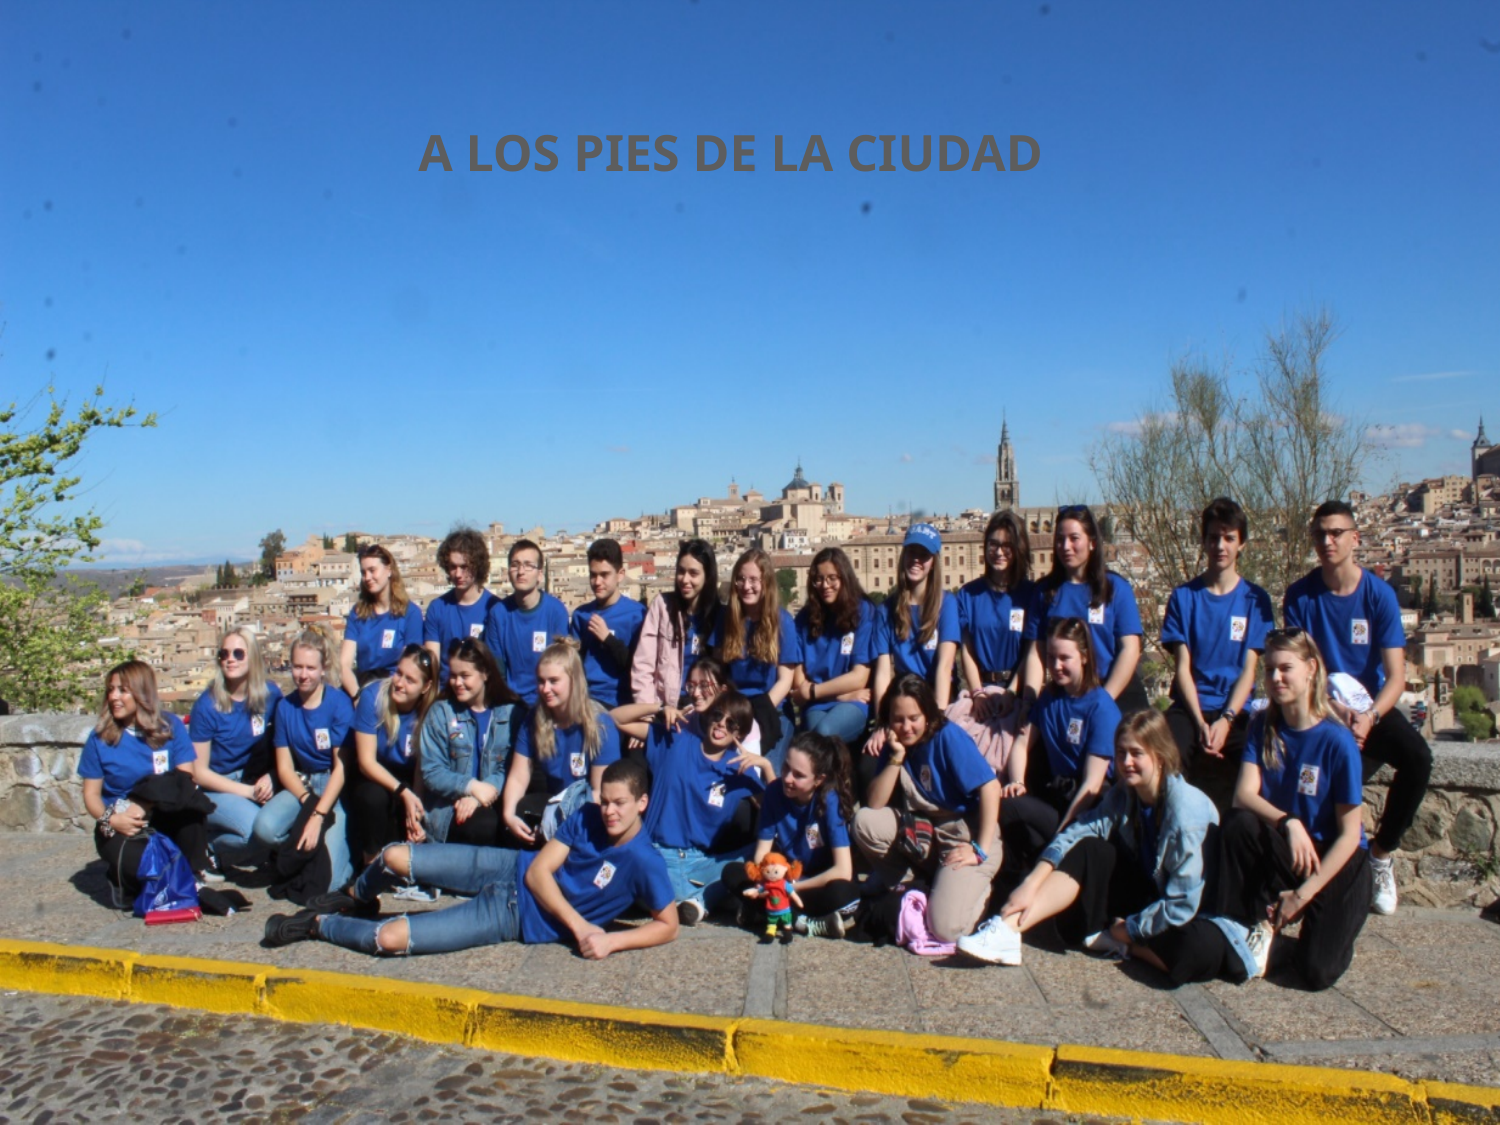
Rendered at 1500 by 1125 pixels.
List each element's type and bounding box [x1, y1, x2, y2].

list [0, 0, 1500, 1125]
